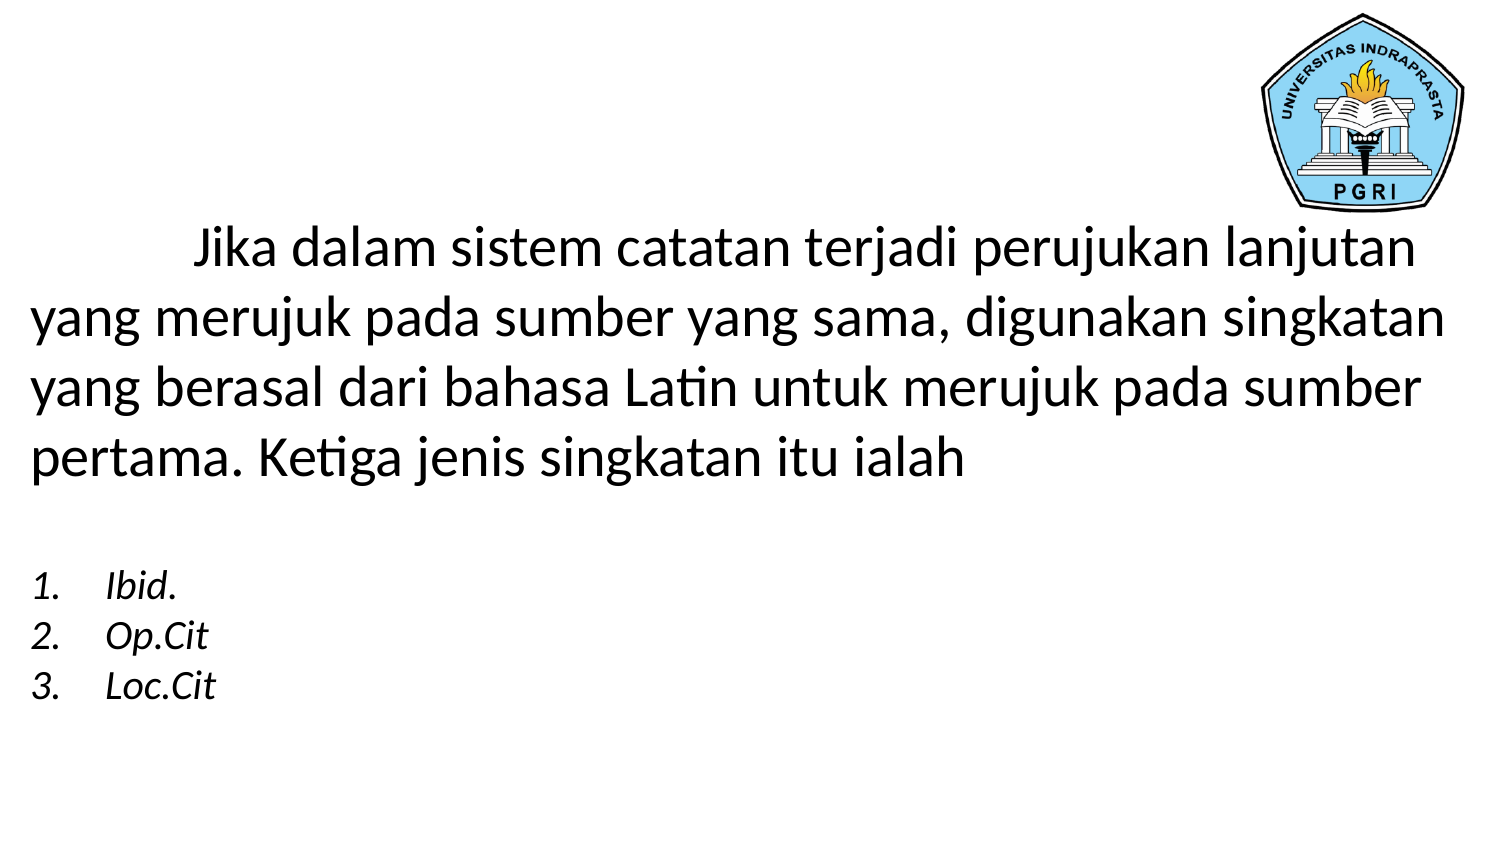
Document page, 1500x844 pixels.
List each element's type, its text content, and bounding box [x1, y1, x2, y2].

text_box Jika dalam sistem catatan terjadi perujukan lanjutan yang merujuk pada sumber yang sama, digunakan singkatan yang berasal dari bahasa Latin untuk merujuk pada sumber pertama. Ketiga jenis singkatan itu ialah Ibid. Op.Cit Loc.Cit [0, 0, 1483, 715]
picture [1206, 1, 1500, 223]
